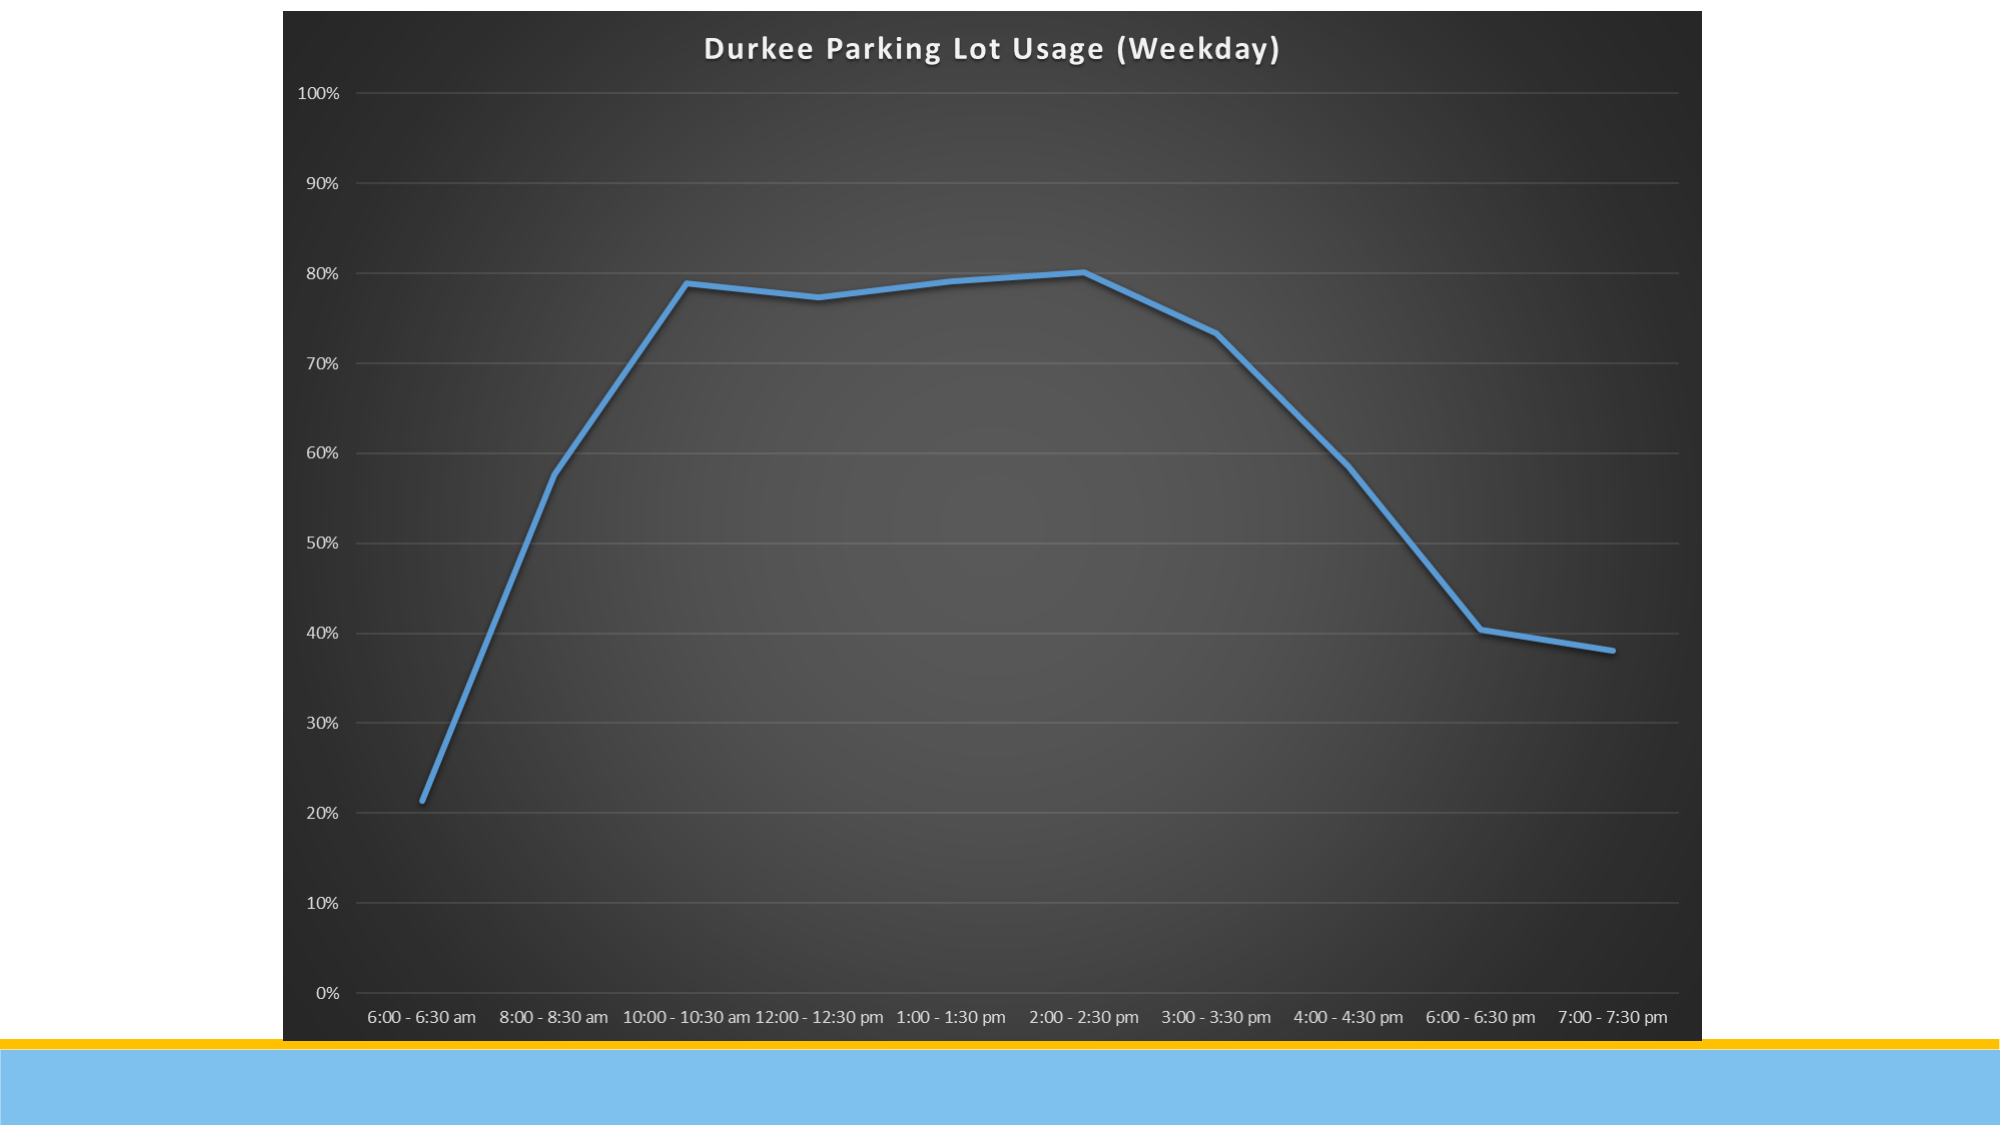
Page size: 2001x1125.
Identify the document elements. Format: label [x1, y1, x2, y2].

picture [283, 11, 1702, 1042]
